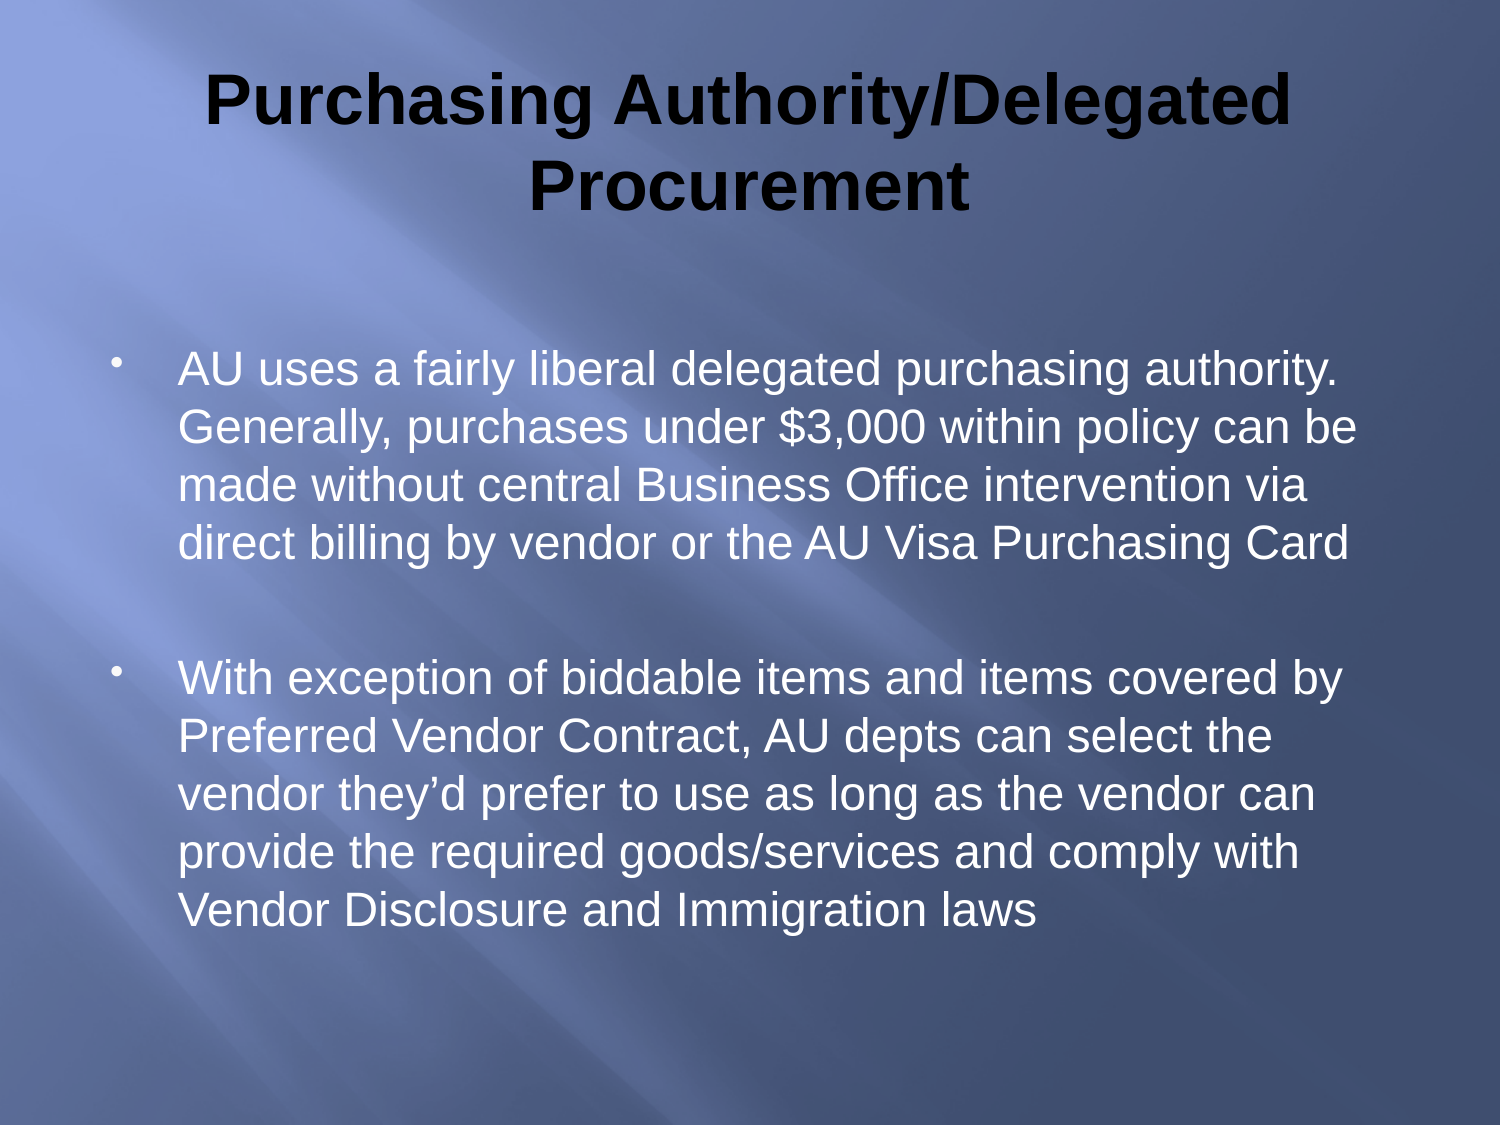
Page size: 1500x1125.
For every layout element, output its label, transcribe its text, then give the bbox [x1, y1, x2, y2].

title Purchasing Authority/Delegated Procurement [75, 45, 1425, 233]
list AU uses a fairly liberal delegated purchasing authority. Generally, purchases under $3,000 within policy can be made without central Business Office intervention via direct billing by vendor or the AU Visa Purchasing Card With exception of biddable items and items covered by Preferred Vendor Contract, AU depts can select the vendor they’d prefer to use as long as the vendor can provide the required goods/services and comply with Vendor Disclosure and Immigration laws [75, 262, 1425, 1075]
